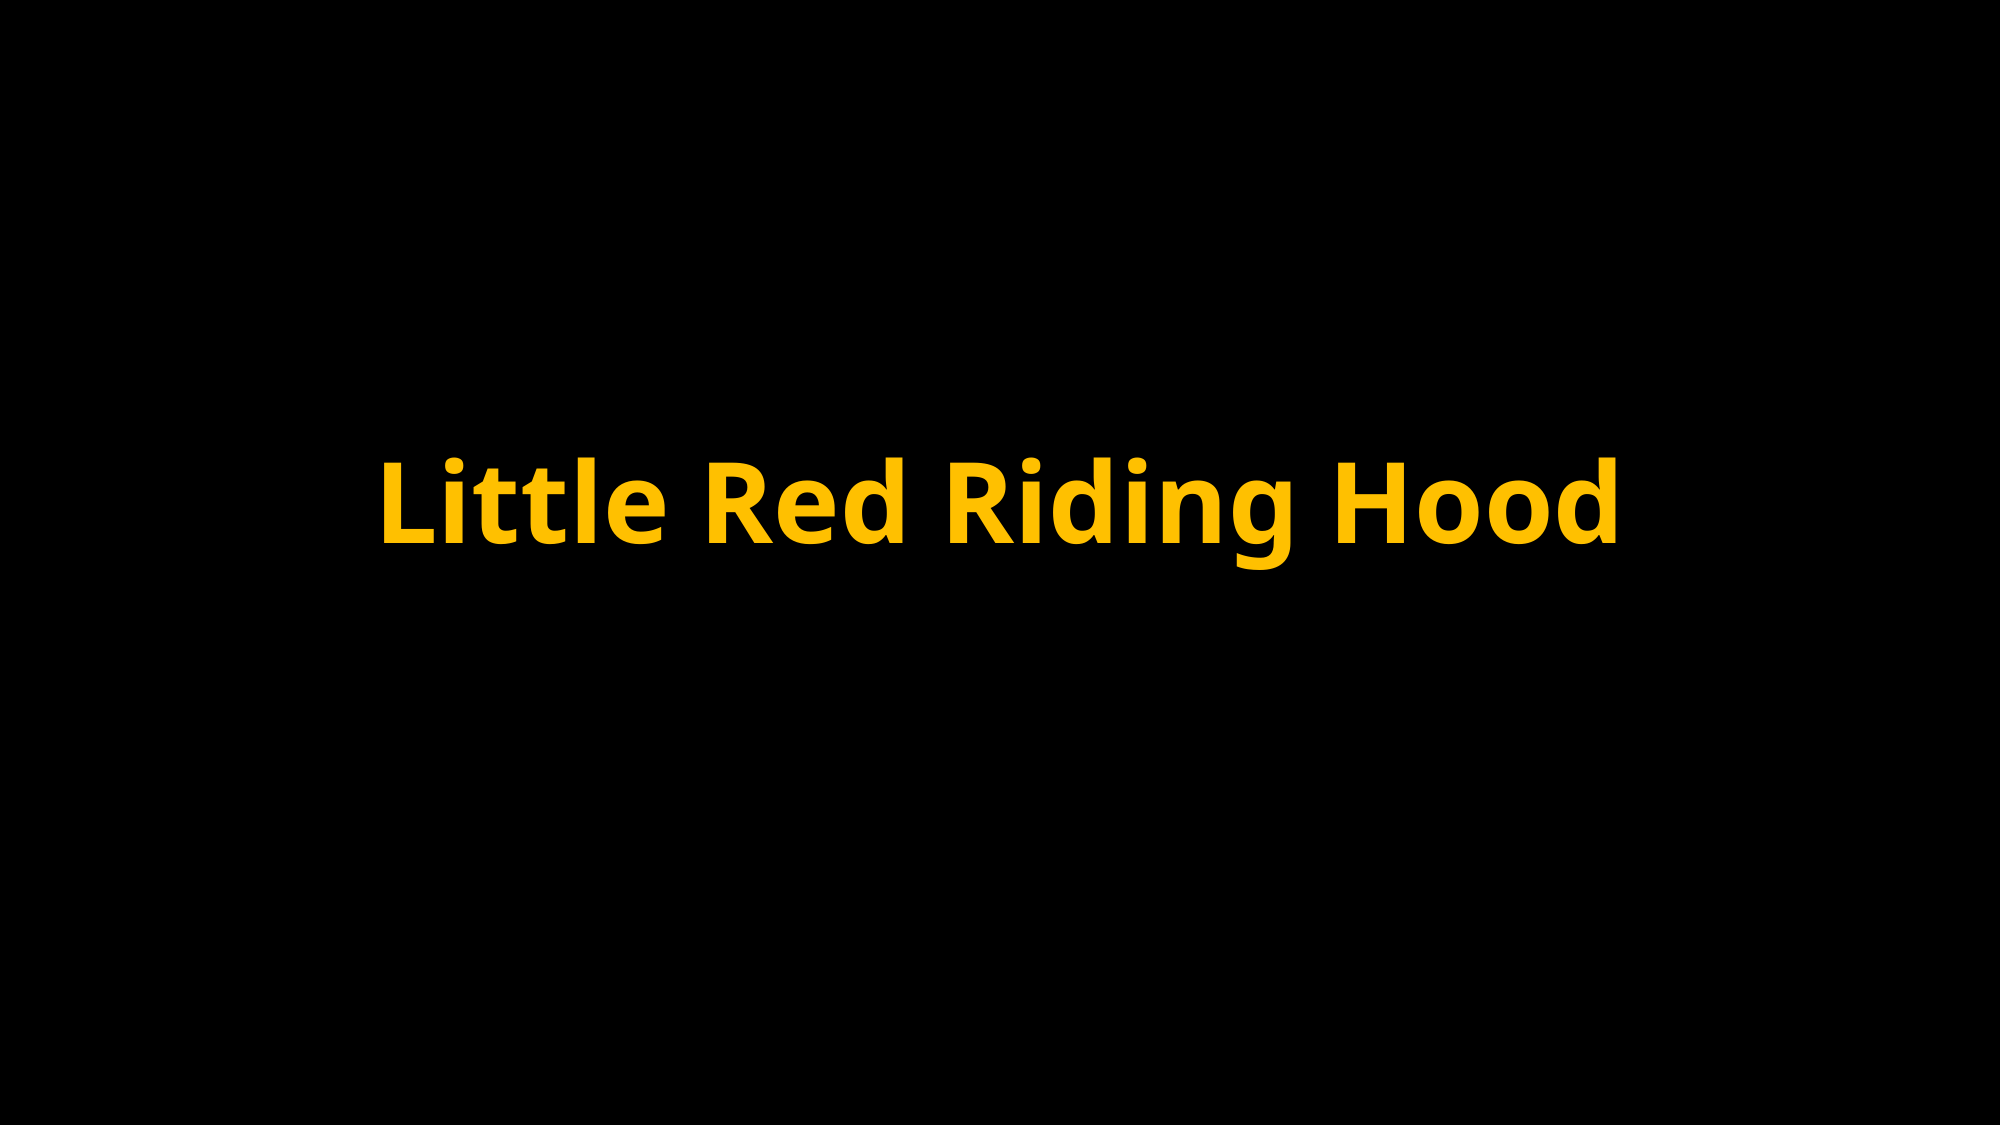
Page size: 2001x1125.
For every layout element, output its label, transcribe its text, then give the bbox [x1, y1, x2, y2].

title Little Red Riding Hood [249, 184, 1750, 576]
